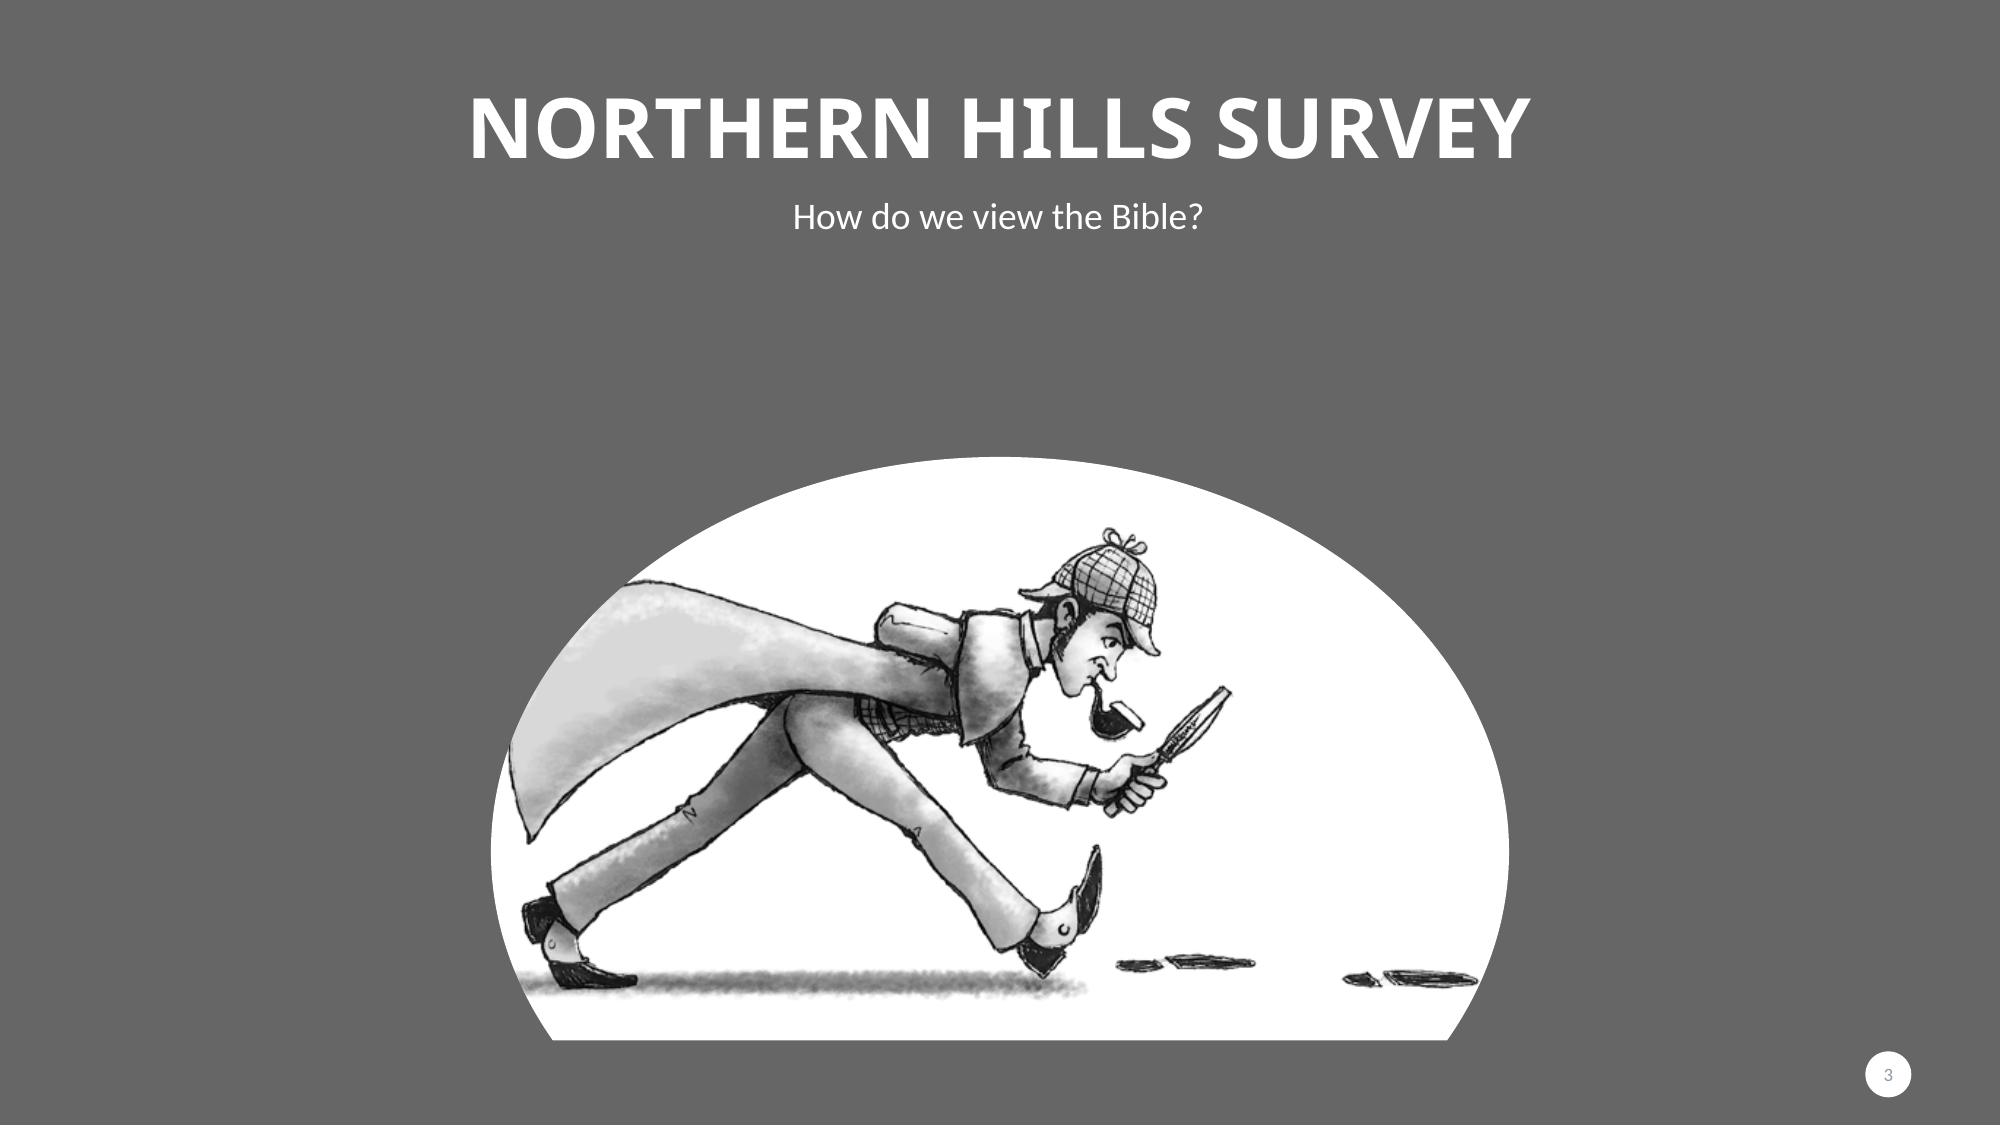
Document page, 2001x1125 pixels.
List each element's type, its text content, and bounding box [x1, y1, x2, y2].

list How do we view the Bible? [350, 189, 1647, 315]
slide_number 3 [1864, 1059, 1913, 1090]
title Northern Hills survey [136, 29, 1862, 185]
picture [490, 456, 1510, 1041]
